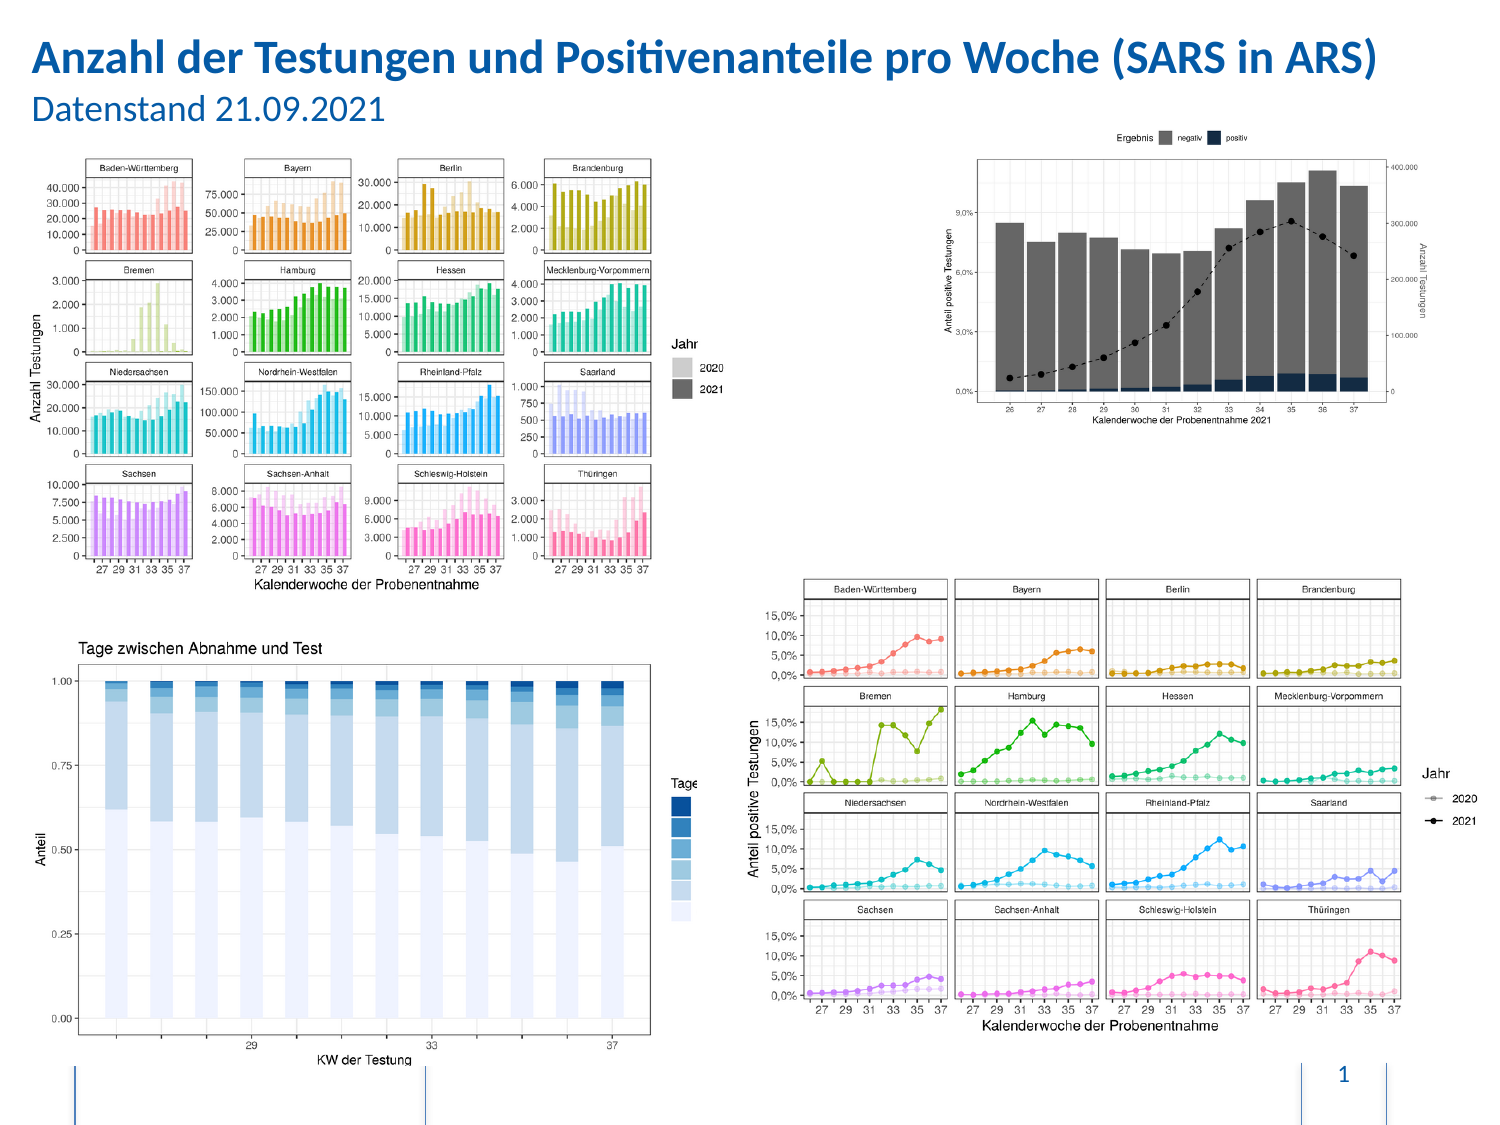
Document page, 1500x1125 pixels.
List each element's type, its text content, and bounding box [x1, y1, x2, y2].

picture [15, 148, 1500, 1066]
title Anzahl der Testungen und Positivenanteile pro Woche (SARS in ARS) Datenstand 21.09.2021 [31, 5, 1459, 149]
slide_number 1 [1302, 1051, 1385, 1103]
picture [920, 125, 1459, 433]
